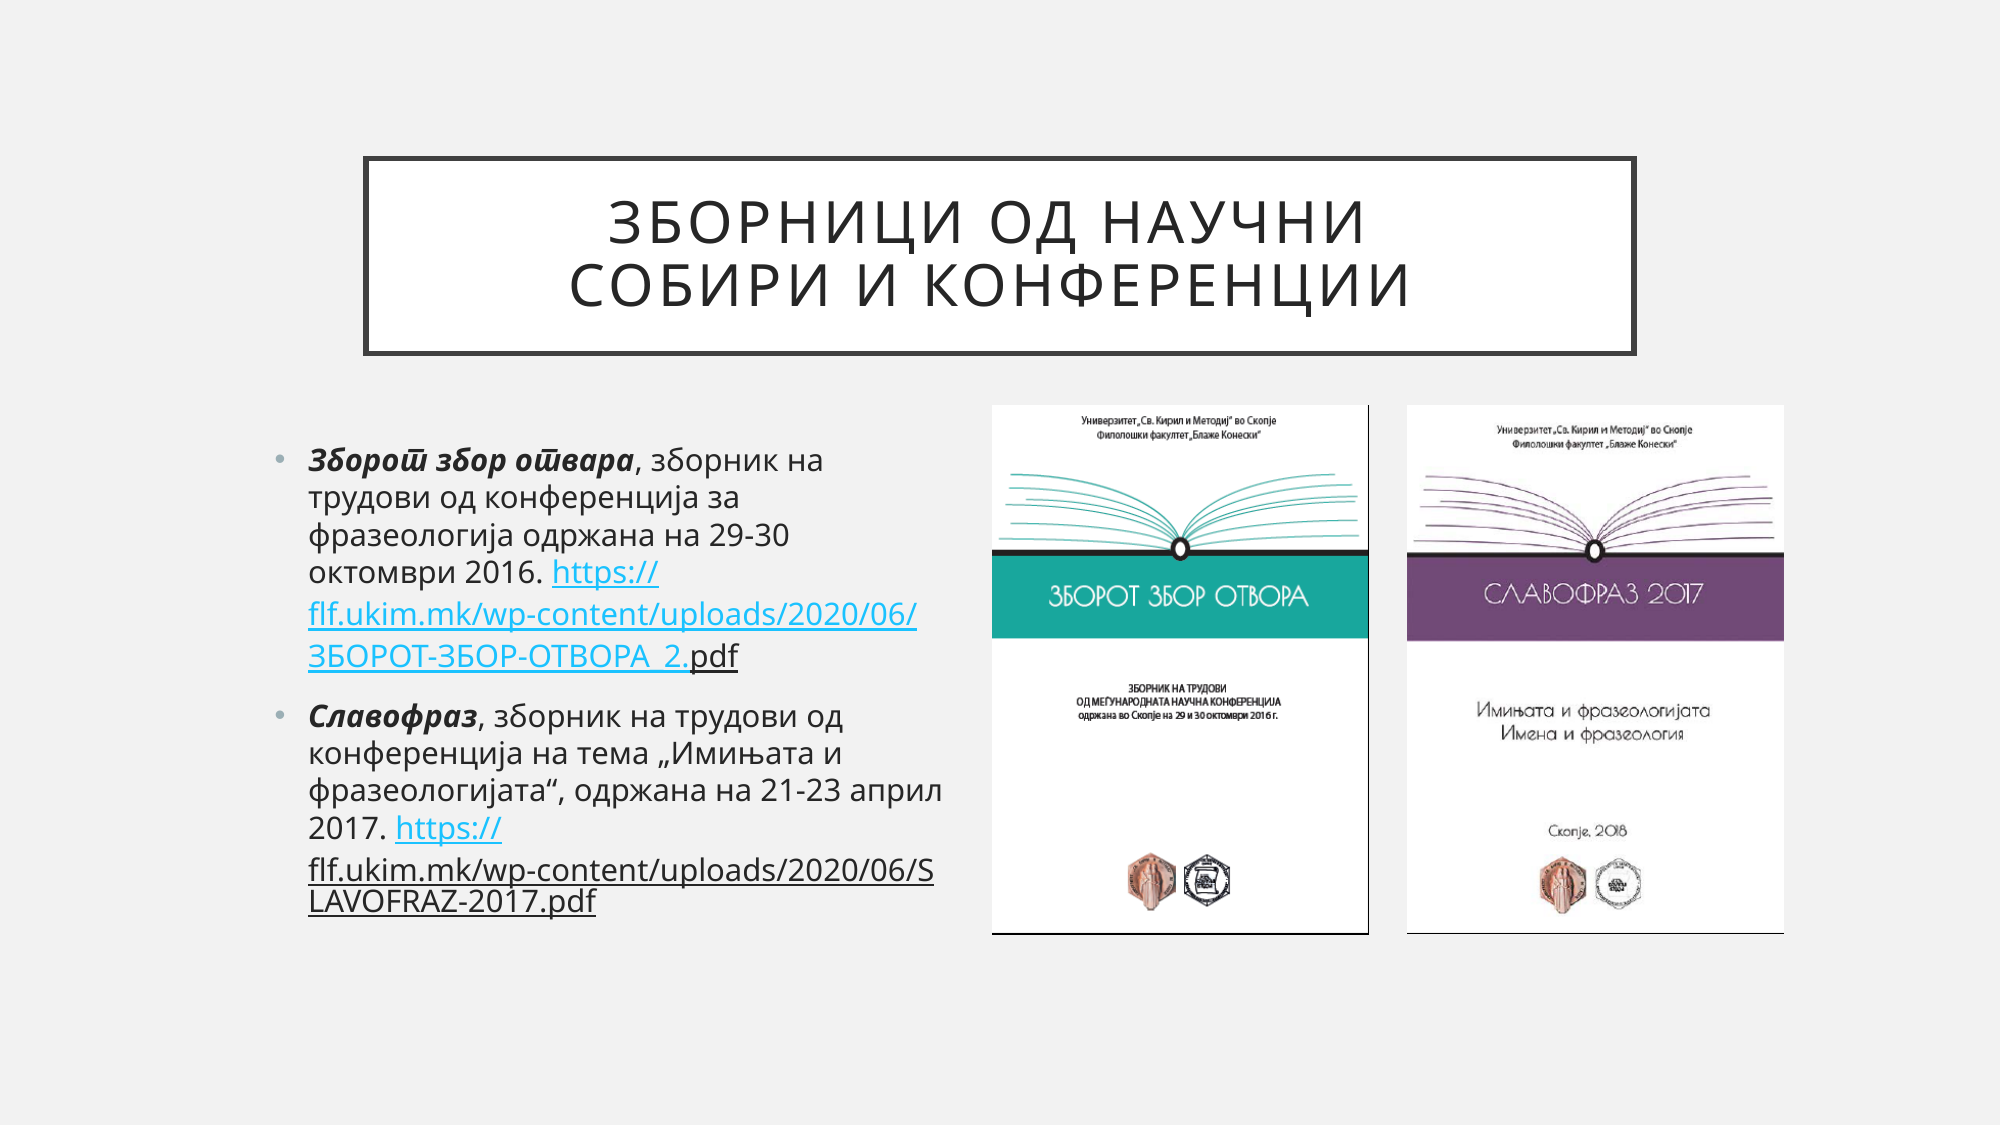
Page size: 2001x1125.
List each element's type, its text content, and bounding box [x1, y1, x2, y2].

list Зборот збор отвара, зборник на трудови од конференција за фразеологија одржана на 29-30 октомври 2016. https://flf.ukim.mk/wp-content/uploads/2020/06/ЗБОРОТ-ЗБОР-ОТВОРА_2.pdf Славофраз, зборник на трудови од конференција на тема „Имињата и фразеологијата“, одржана на 21-23 април 2017. https://flf.ukim.mk/wp-content/uploads/2020/06/SLAVOFRAZ-2017.pdf [259, 432, 961, 942]
picture [992, 405, 1369, 935]
picture [1407, 405, 1784, 934]
title Зборници од научни собири и конференции [363, 156, 1637, 356]
